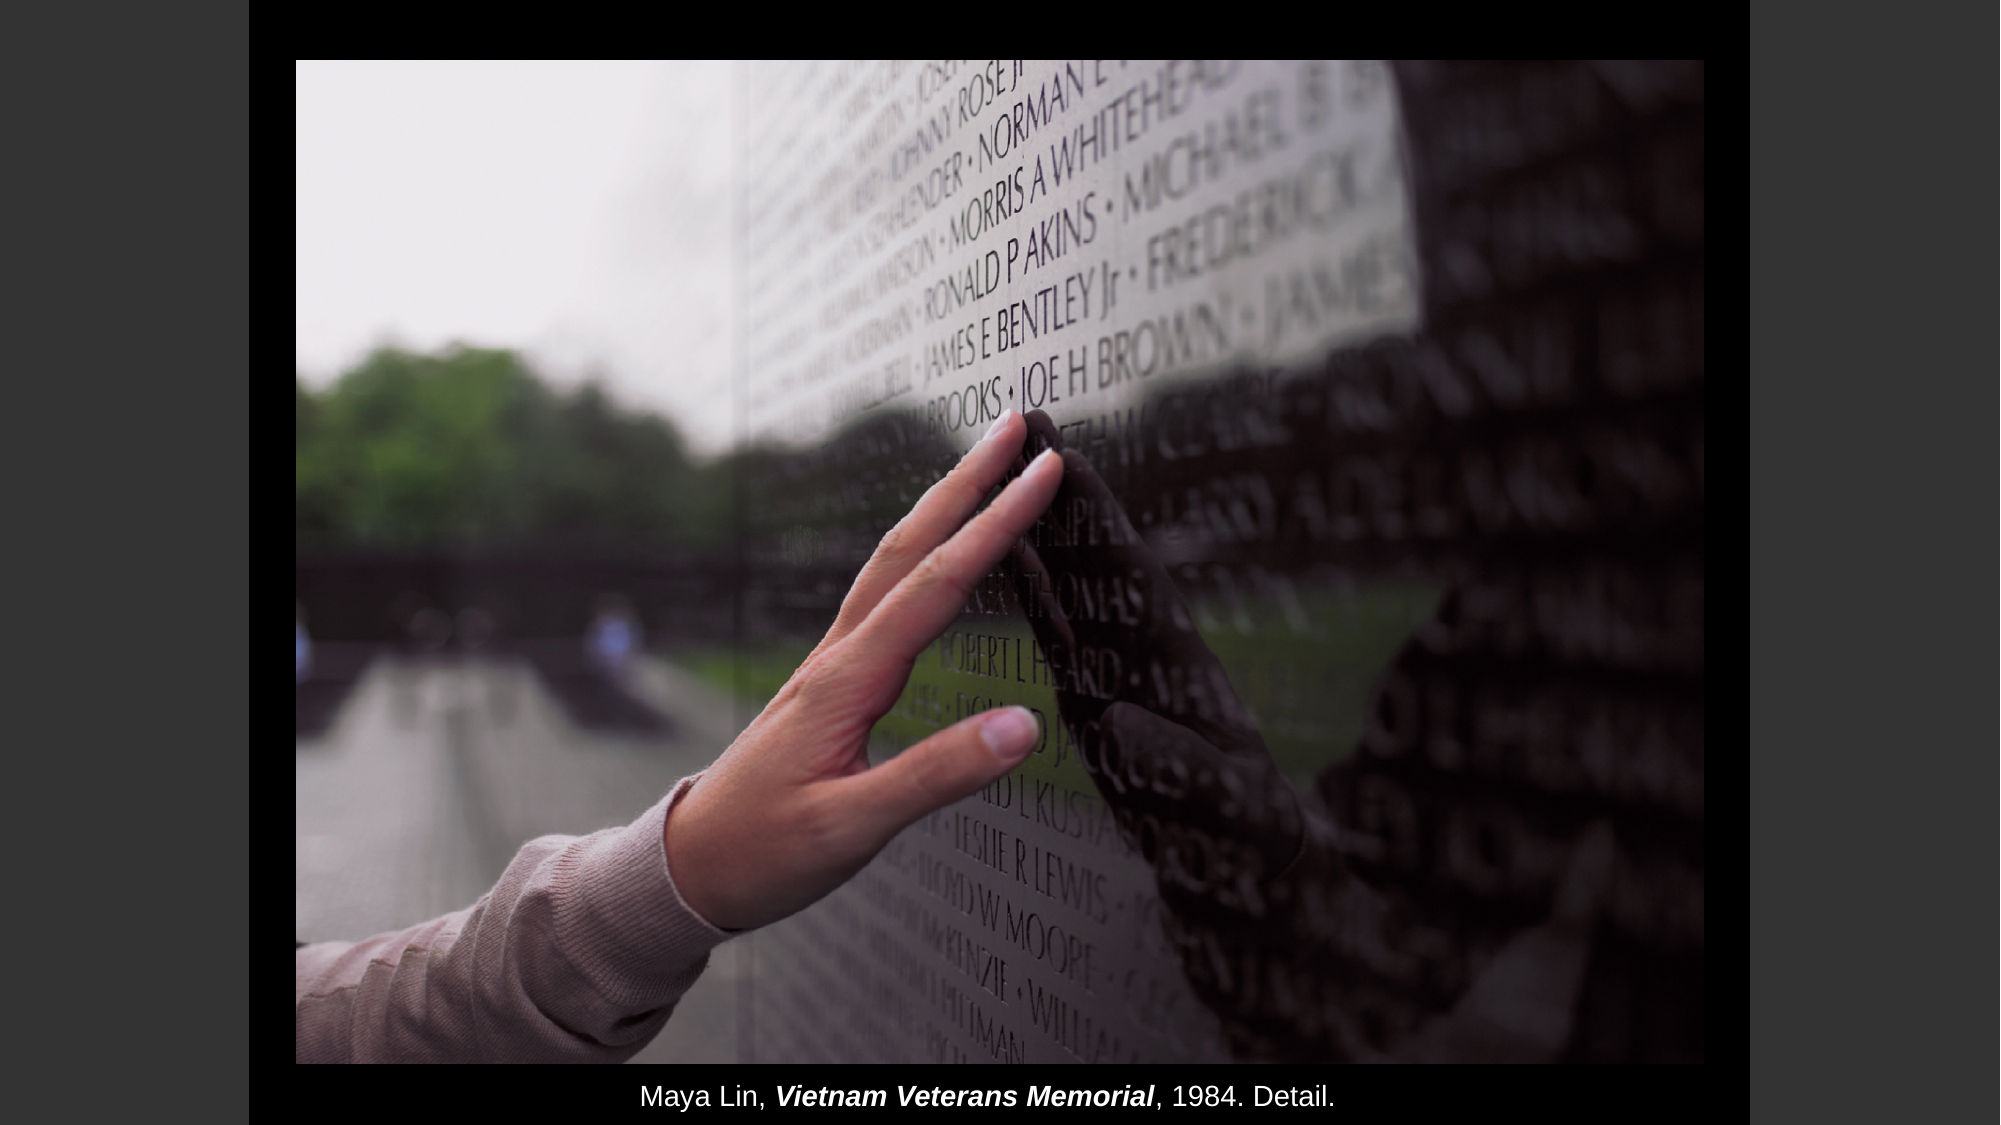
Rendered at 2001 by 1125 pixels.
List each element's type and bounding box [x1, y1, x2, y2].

picture [249, 0, 1751, 1125]
